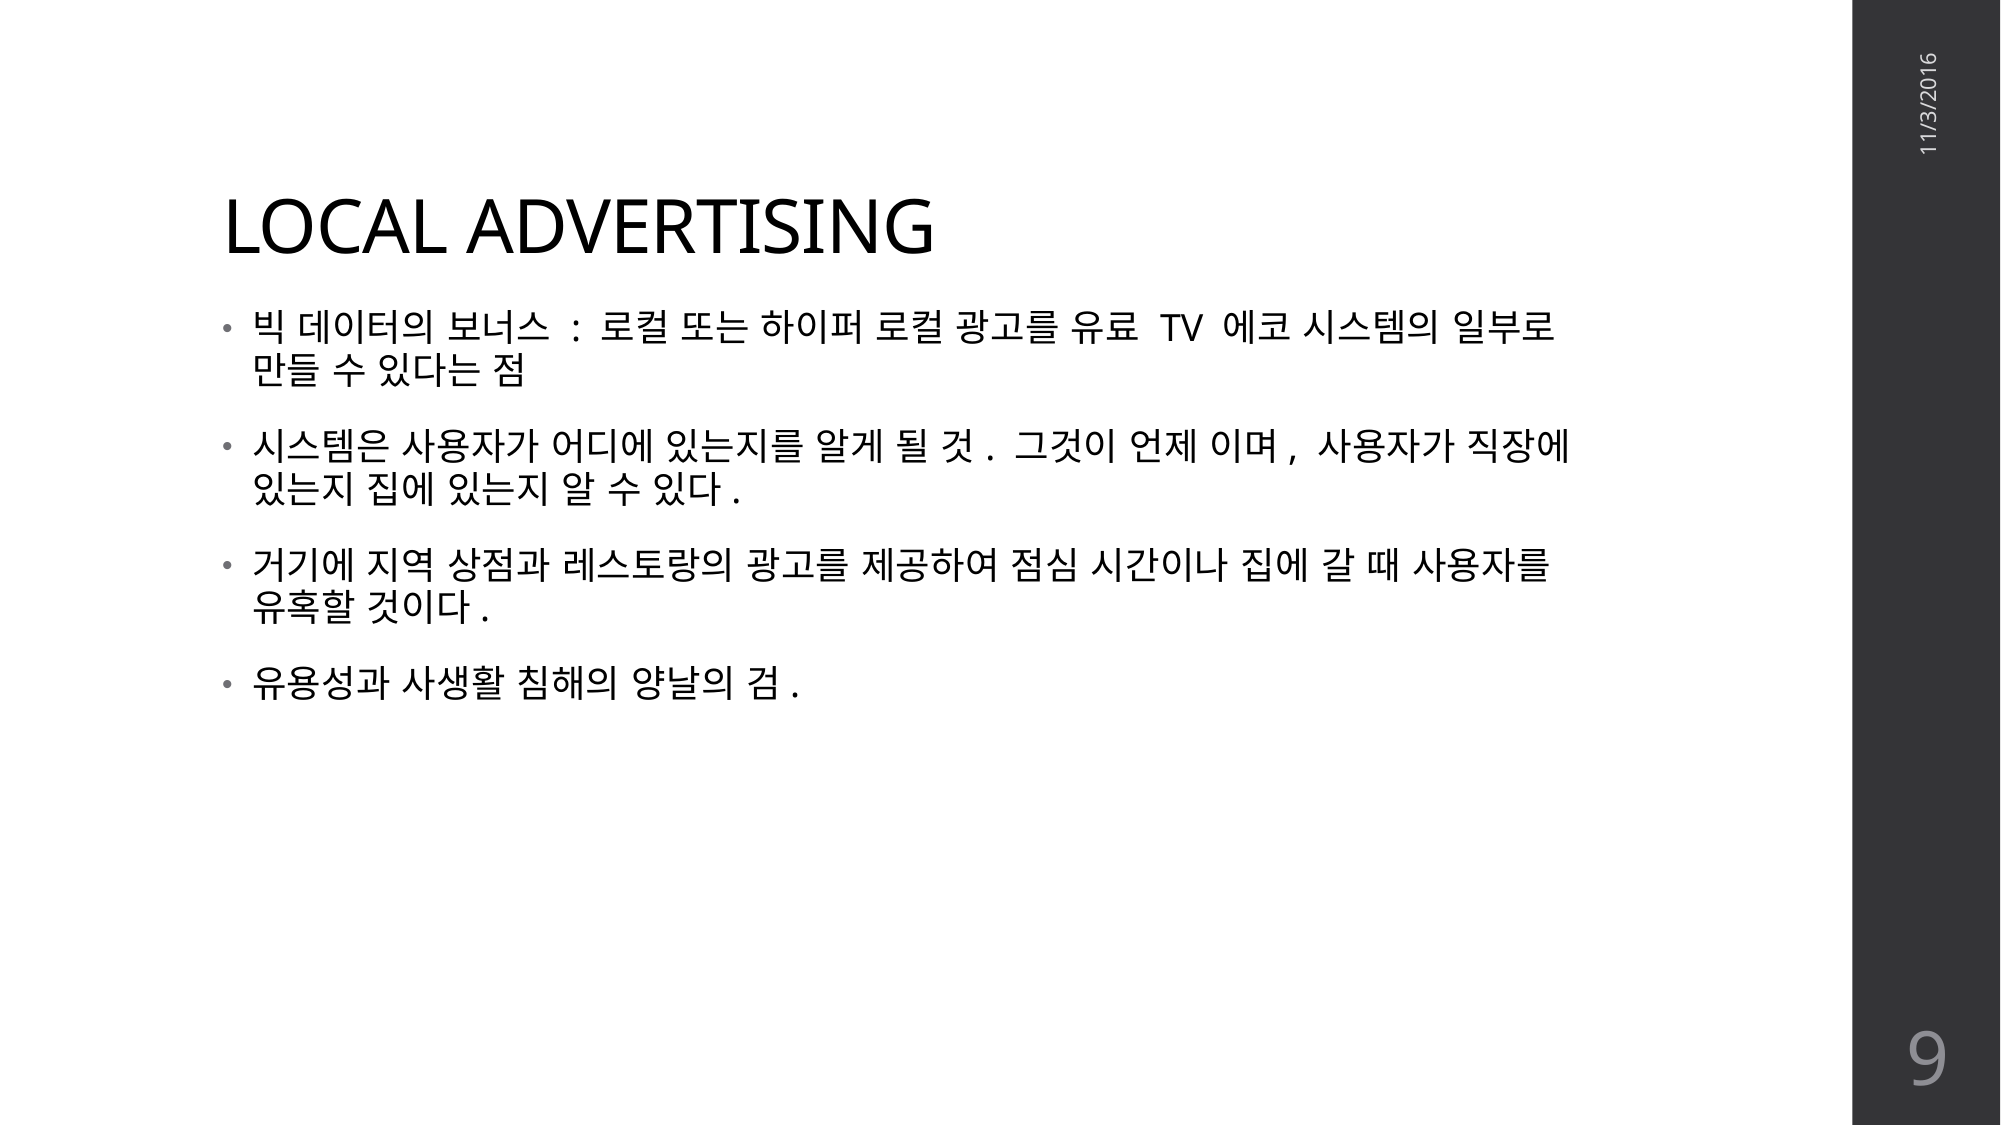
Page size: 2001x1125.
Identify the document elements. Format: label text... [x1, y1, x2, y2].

slide_number 9 [1852, 1012, 2000, 1110]
list 빅 데이터의 보너스 : 로컬 또는 하이퍼 로컬 광고를 유료 TV 에코 시스템의 일부로 만들 수 있다는 점 시스템은 사용자가 어디에 있는지를 알게 될 것. 그것이 언제 이며, 사용자가 직장에 있는지 집에 있는지 알 수 있다. 거기에 지역 상점과 레스토랑의 광고를 제공하여 점심 시간이나 집에 갈 때 사용자를 유혹할 것이다. 유용성과 사생활 침해의 양날의 검. [206, 299, 1617, 1014]
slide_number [1897, 37, 1958, 351]
title LOCAL ADVERTISING [206, 60, 1797, 278]
